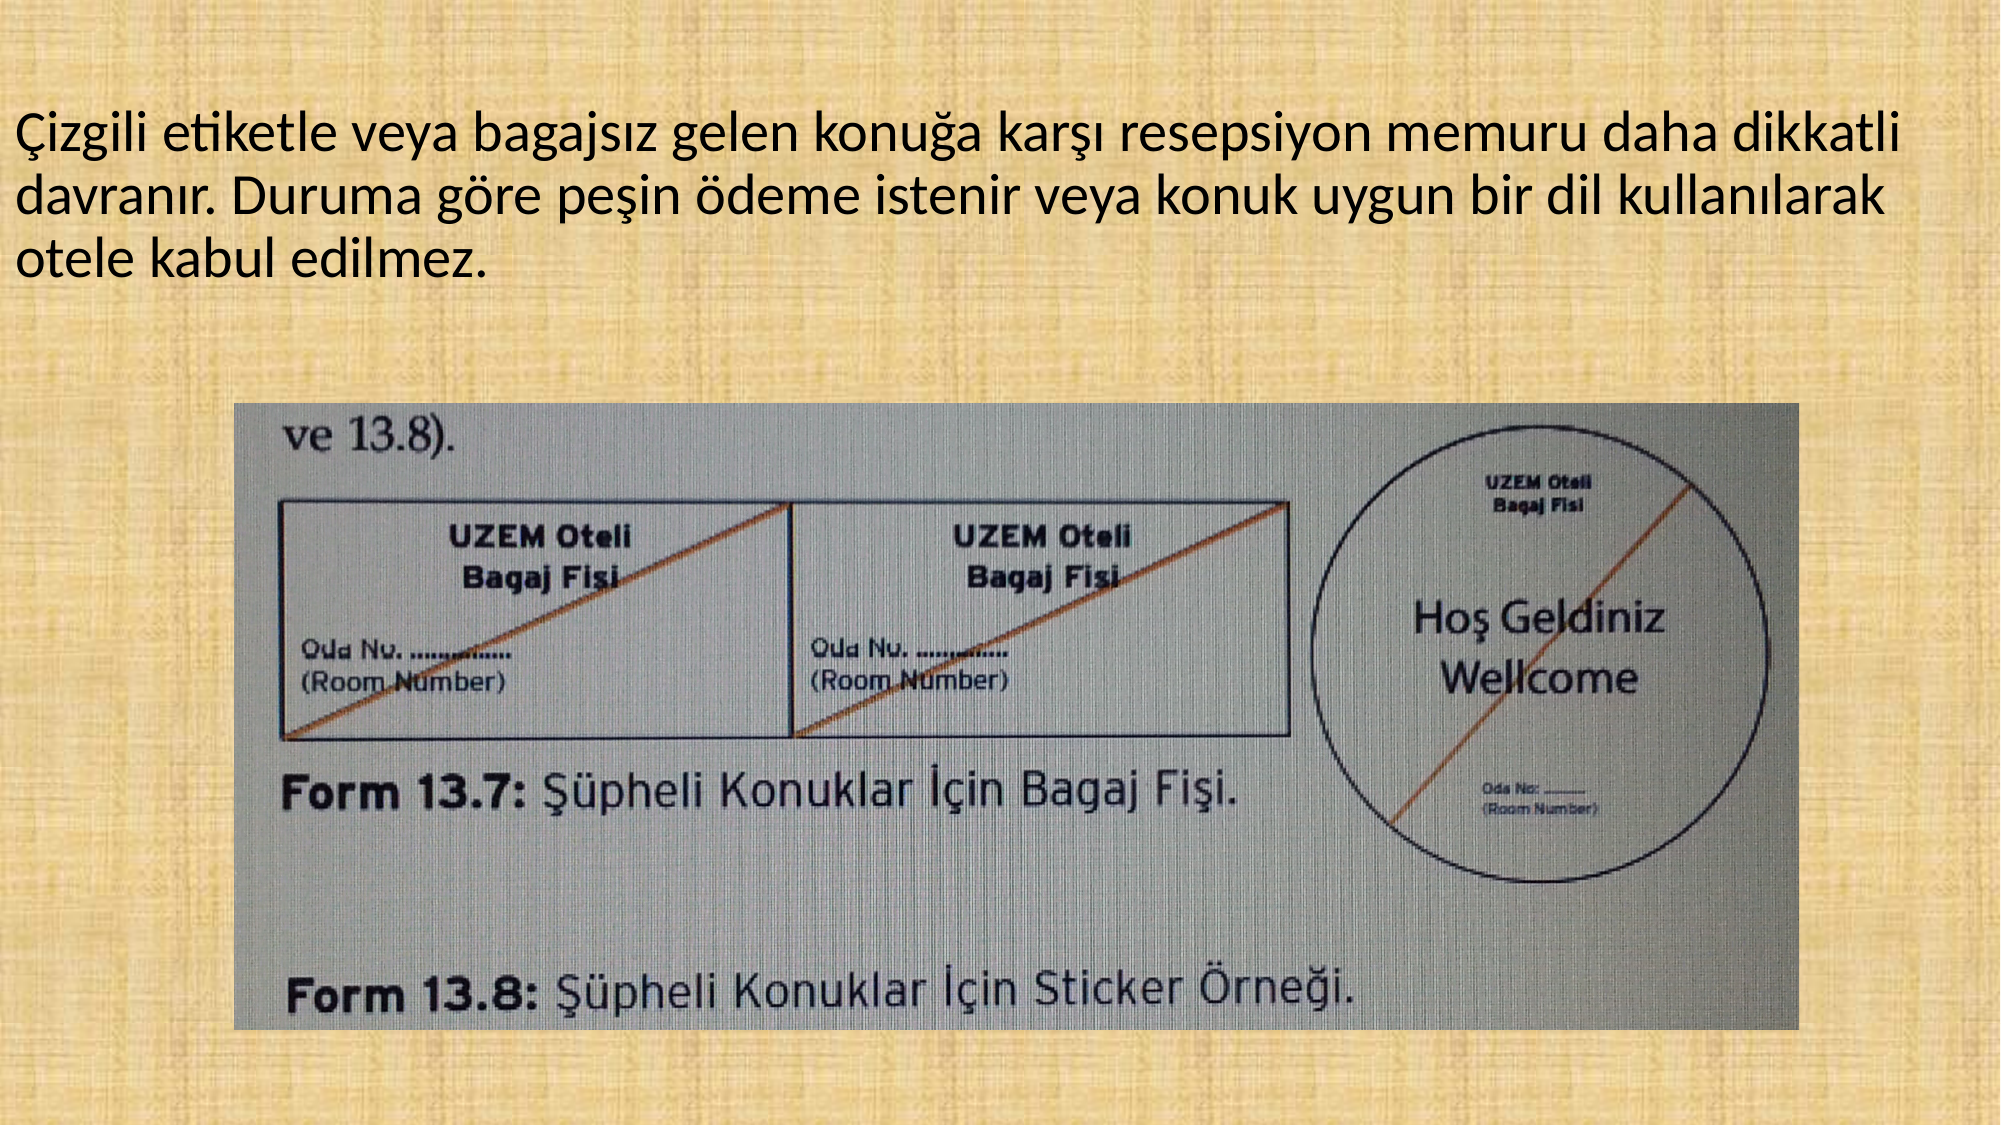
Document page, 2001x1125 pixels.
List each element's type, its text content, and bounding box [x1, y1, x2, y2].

title Çizgili etiketle veya bagajsız gelen konuğa karşı resepsiyon memuru daha dikkatli davranır. Duruma göre peşin ödeme istenir veya konuk uygun bir dil kullanılarak otele kabul edilmez. [0, 24, 2000, 368]
picture [0, 0, 2001, 1125]
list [234, 403, 1800, 1030]
